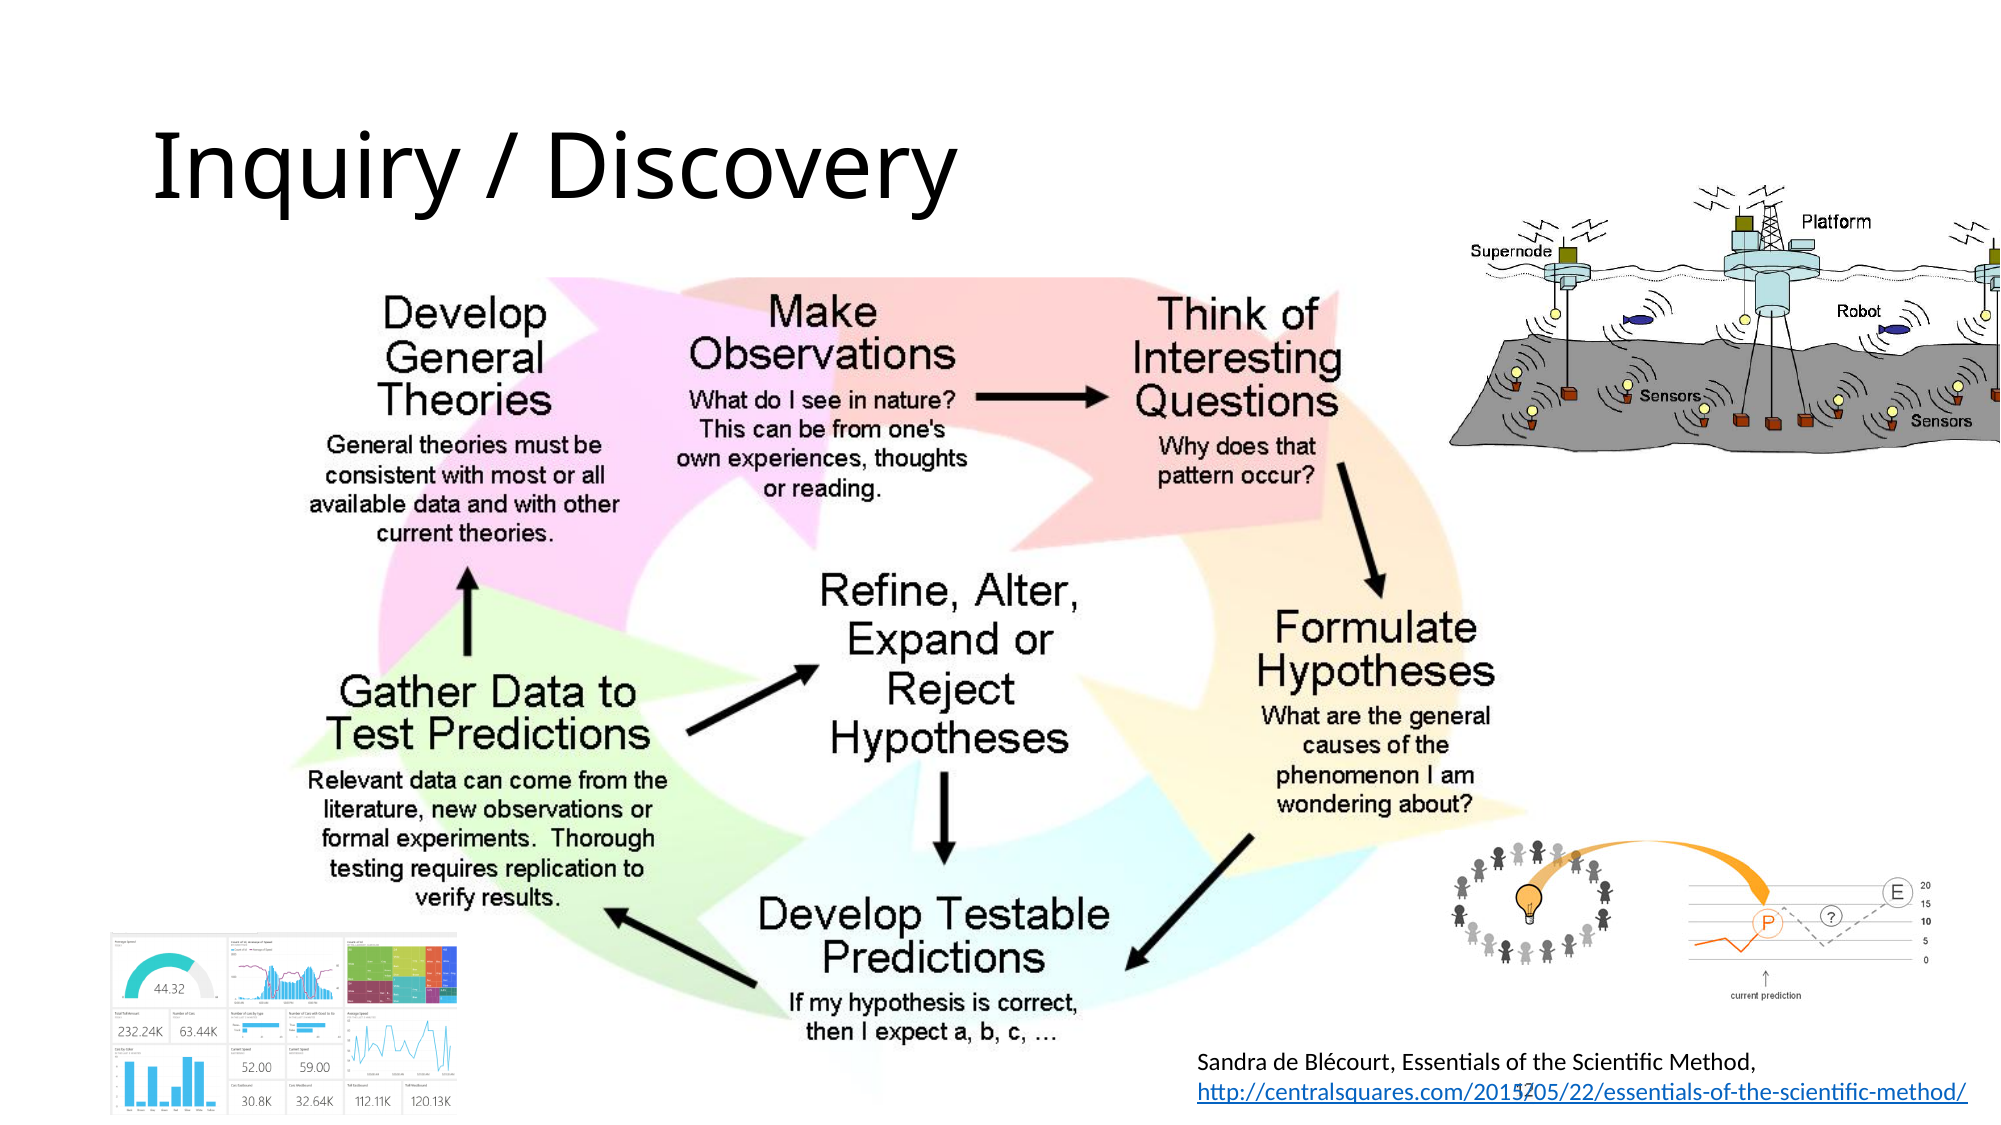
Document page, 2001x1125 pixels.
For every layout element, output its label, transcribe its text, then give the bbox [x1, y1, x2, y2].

text_box Sandra de Blécourt, Essentials of the Scientific Method, http://centralsquares.com/2015/05/22/essentials-of-the-scientific-method/ [1546, 1038, 2000, 1114]
picture [110, 168, 2000, 1115]
title Inquiry / Discovery [137, 59, 1863, 278]
